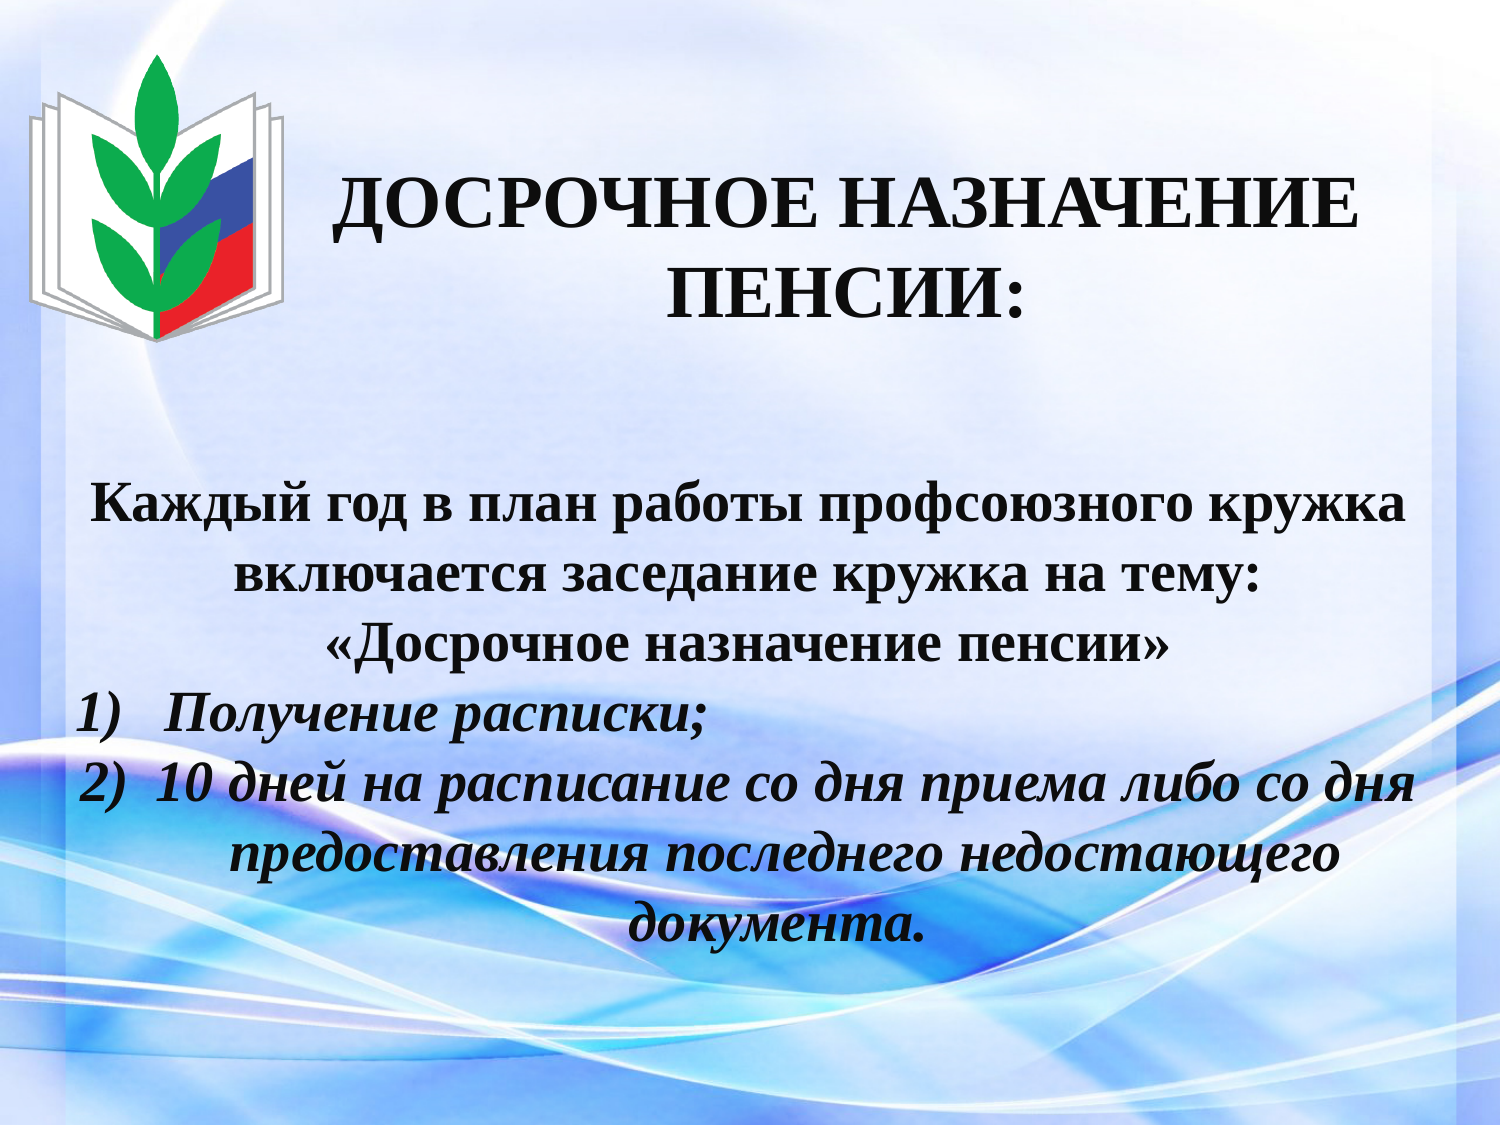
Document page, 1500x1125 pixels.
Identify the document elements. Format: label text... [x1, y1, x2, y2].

picture [0, 0, 1500, 1125]
text_box ДОСРОЧНОЕ НАЗНАЧЕНИЕ ПЕНСИИ: [288, 145, 1463, 341]
text_box Каждый год в план работы профсоюзного кружка включается заседание кружка на тему: «Досрочное назначение пенсии» Получение расписки; 10 дней на расписание со дня приема либо со дня предоставления последнего недостающего документа. [60, 456, 1437, 961]
